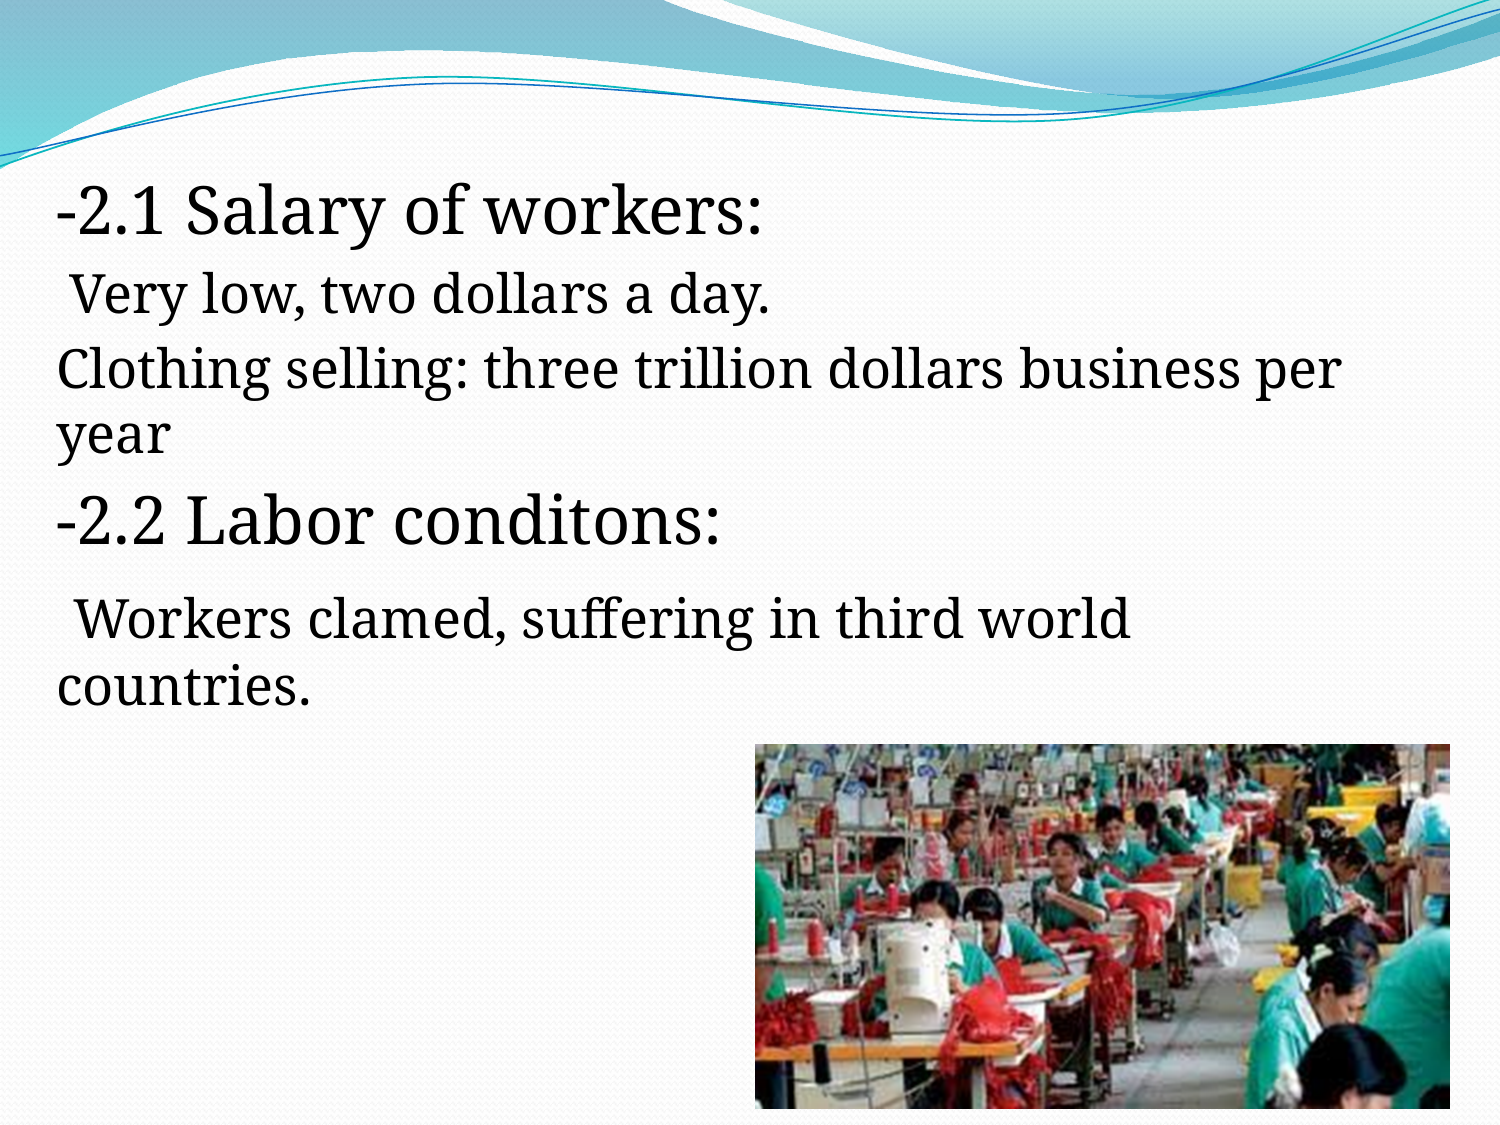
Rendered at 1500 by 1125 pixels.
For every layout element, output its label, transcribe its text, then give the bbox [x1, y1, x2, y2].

picture [755, 744, 1450, 1109]
list -2.1 Salary of workers: Very low, two dollars a day. Clothing selling: three trillion dollars business per year -2.2 Labor conditons: Workers clamed, suffering in third world countries. [41, 160, 1392, 881]
